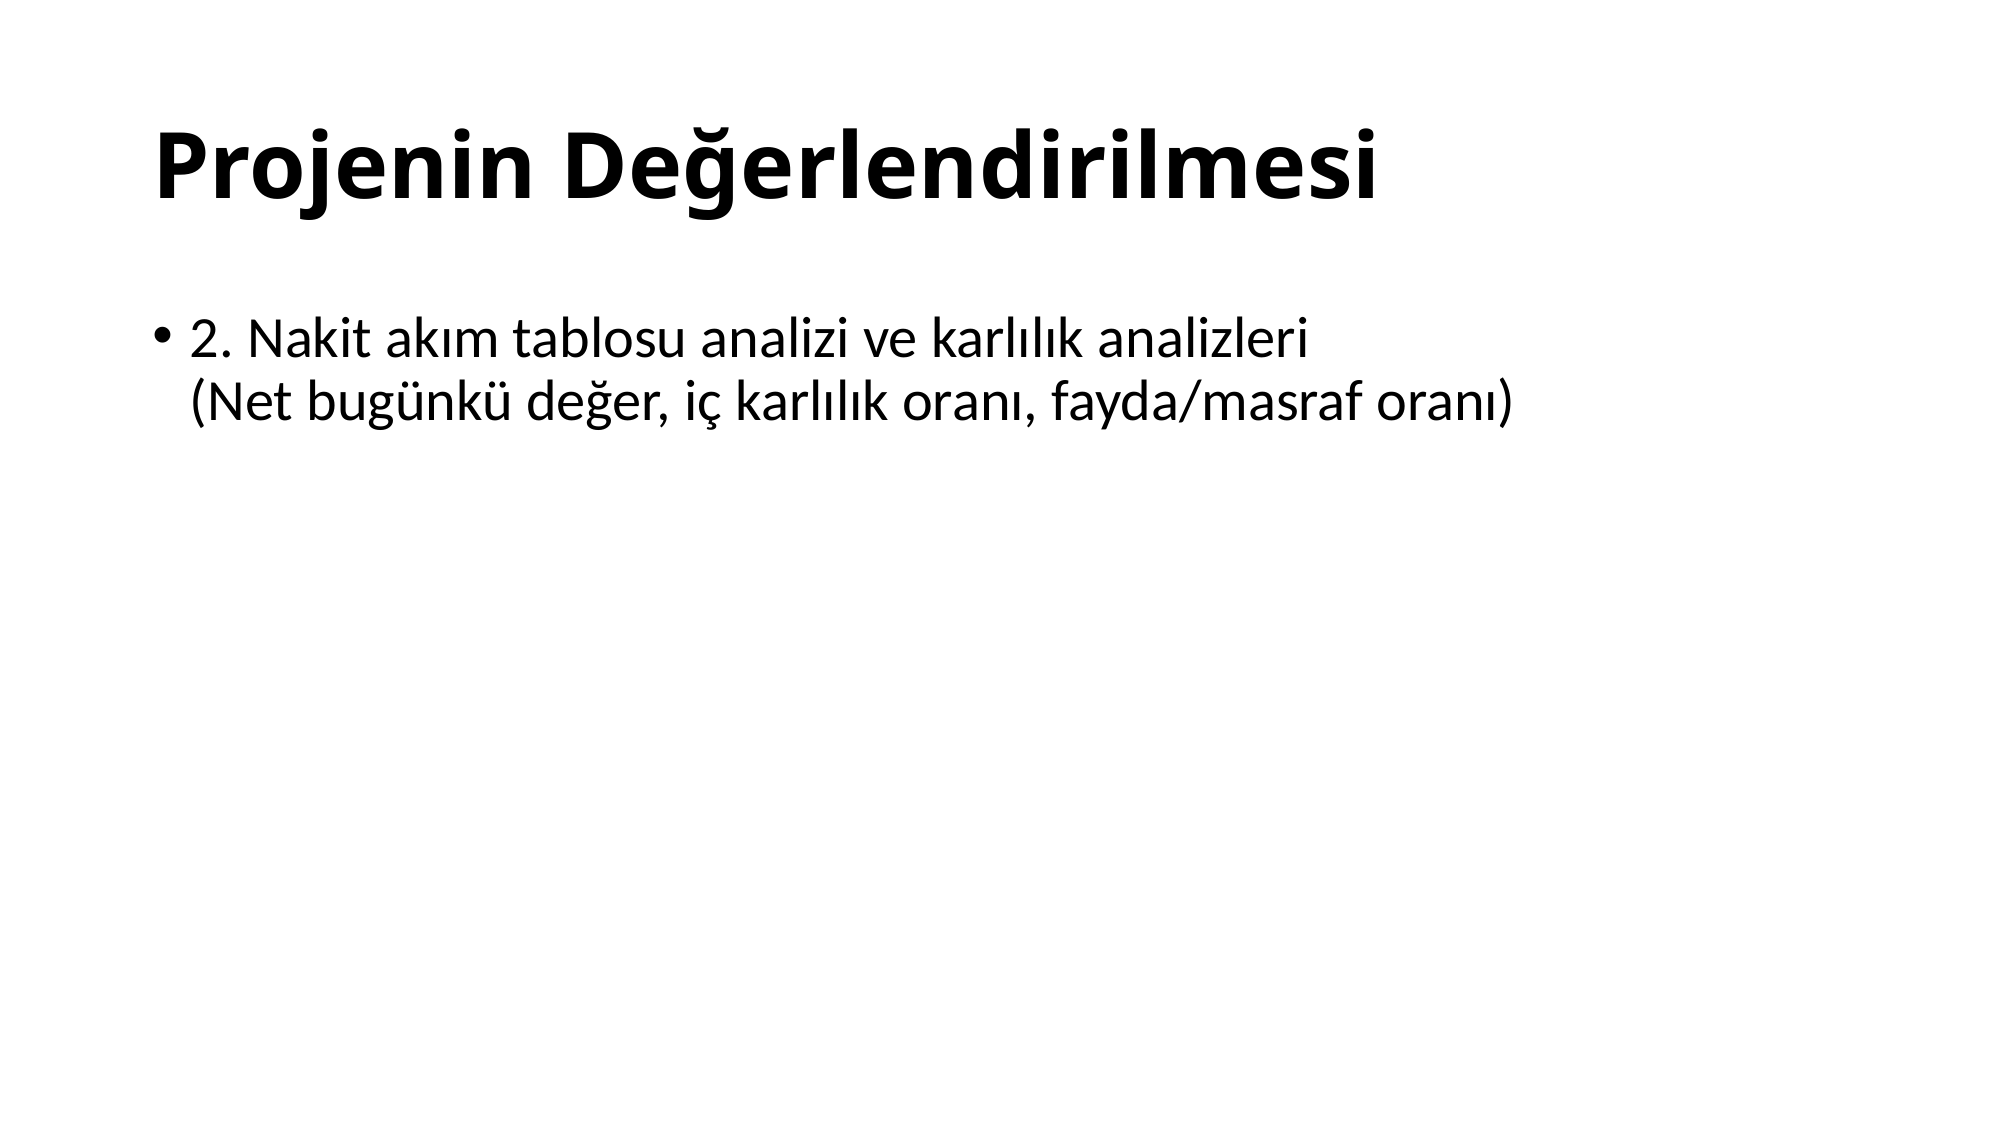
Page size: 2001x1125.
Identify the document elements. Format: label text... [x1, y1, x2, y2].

title Projenin Değerlendirilmesi [137, 59, 1863, 278]
list 2. Nakit akım tablosu analizi ve karlılık analizleri (Net bugünkü değer, iç karlılık oranı, fayda/masraf oranı) [137, 299, 1863, 1014]
